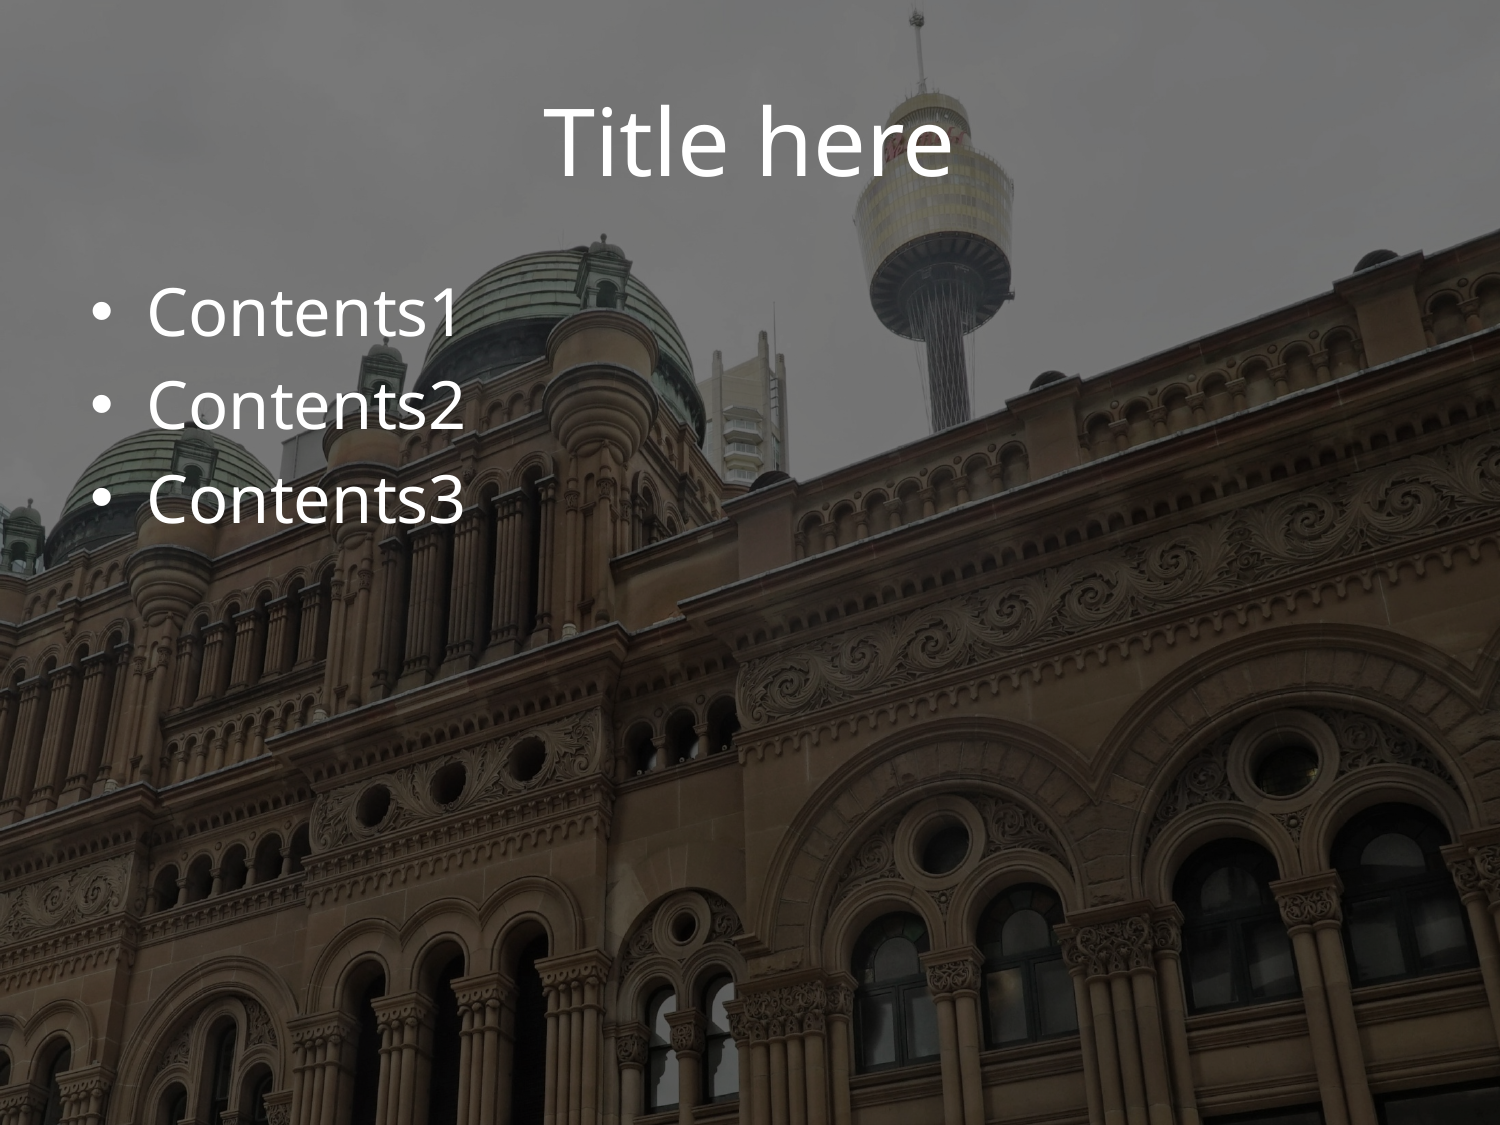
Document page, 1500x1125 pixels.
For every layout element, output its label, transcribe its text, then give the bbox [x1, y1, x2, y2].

title Title here [75, 45, 1425, 233]
list Contents1 Contents2 Contents3 [75, 262, 1425, 1005]
text_box [0, 0, 1500, 1125]
